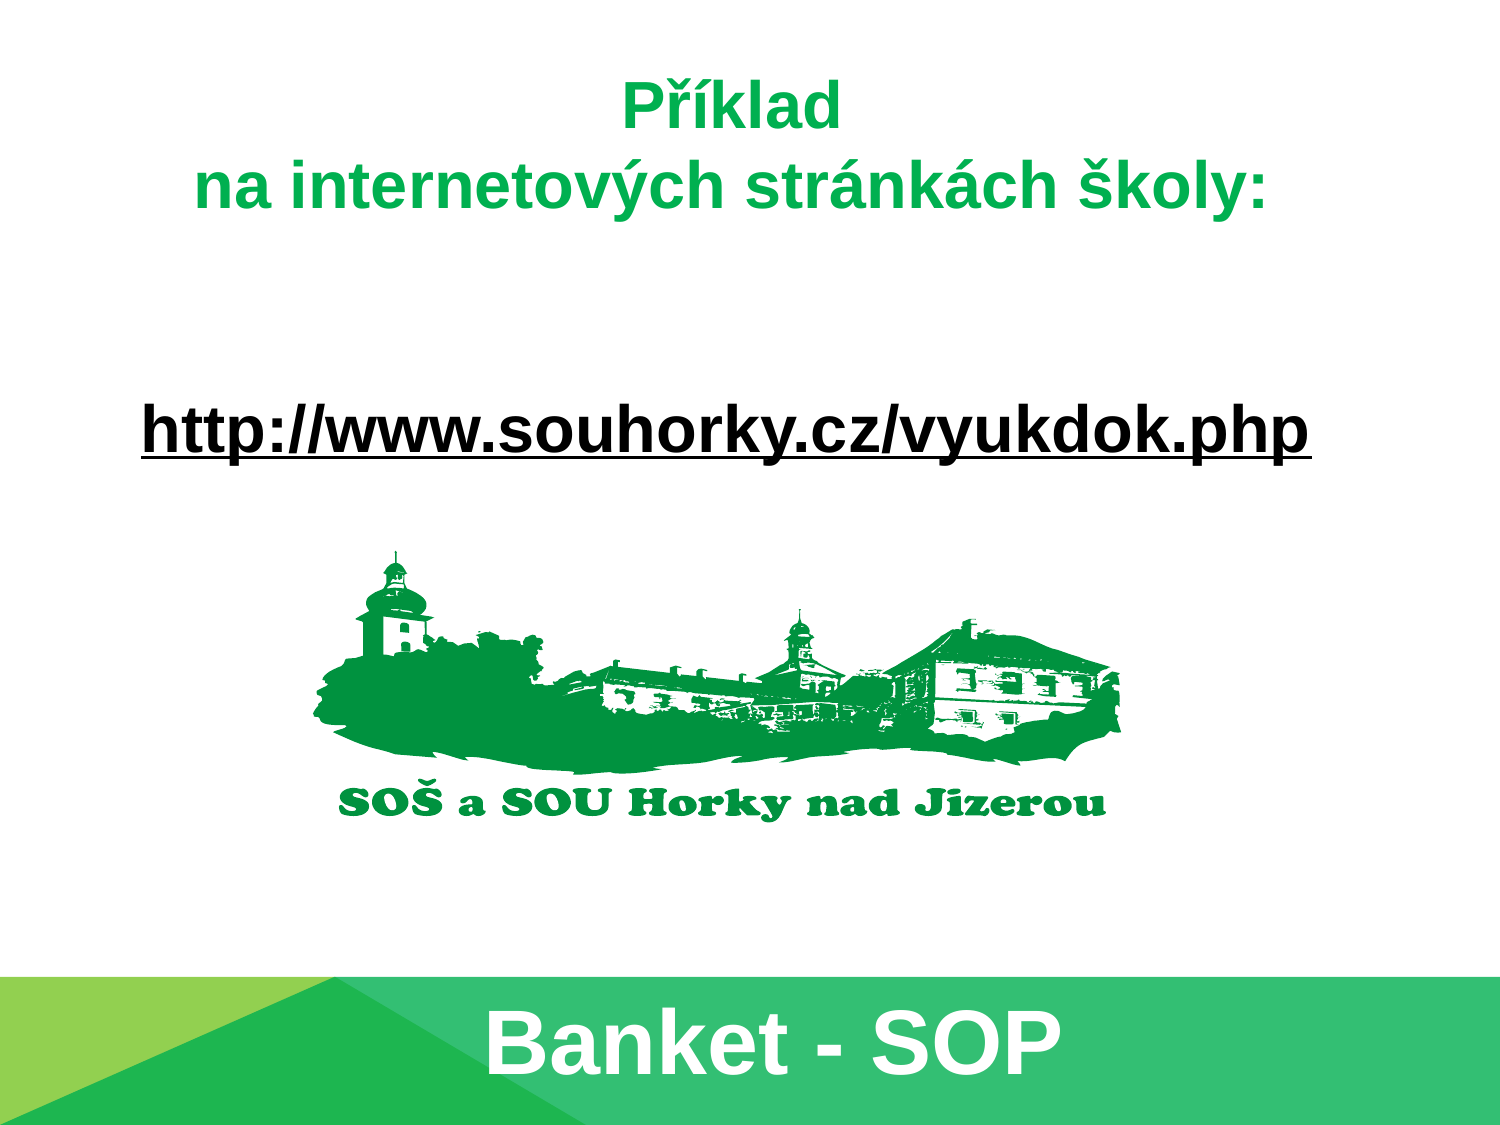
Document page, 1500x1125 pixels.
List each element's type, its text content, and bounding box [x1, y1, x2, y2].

picture [312, 550, 1122, 823]
text_box [76, 0, 1388, 240]
text_box Banket - SOP [182, 975, 1365, 1101]
text_box Příklad na internetových stránkách školy: [159, 54, 1306, 230]
text_box http://www.souhorky.cz/vyukdok.php [29, 338, 1424, 473]
